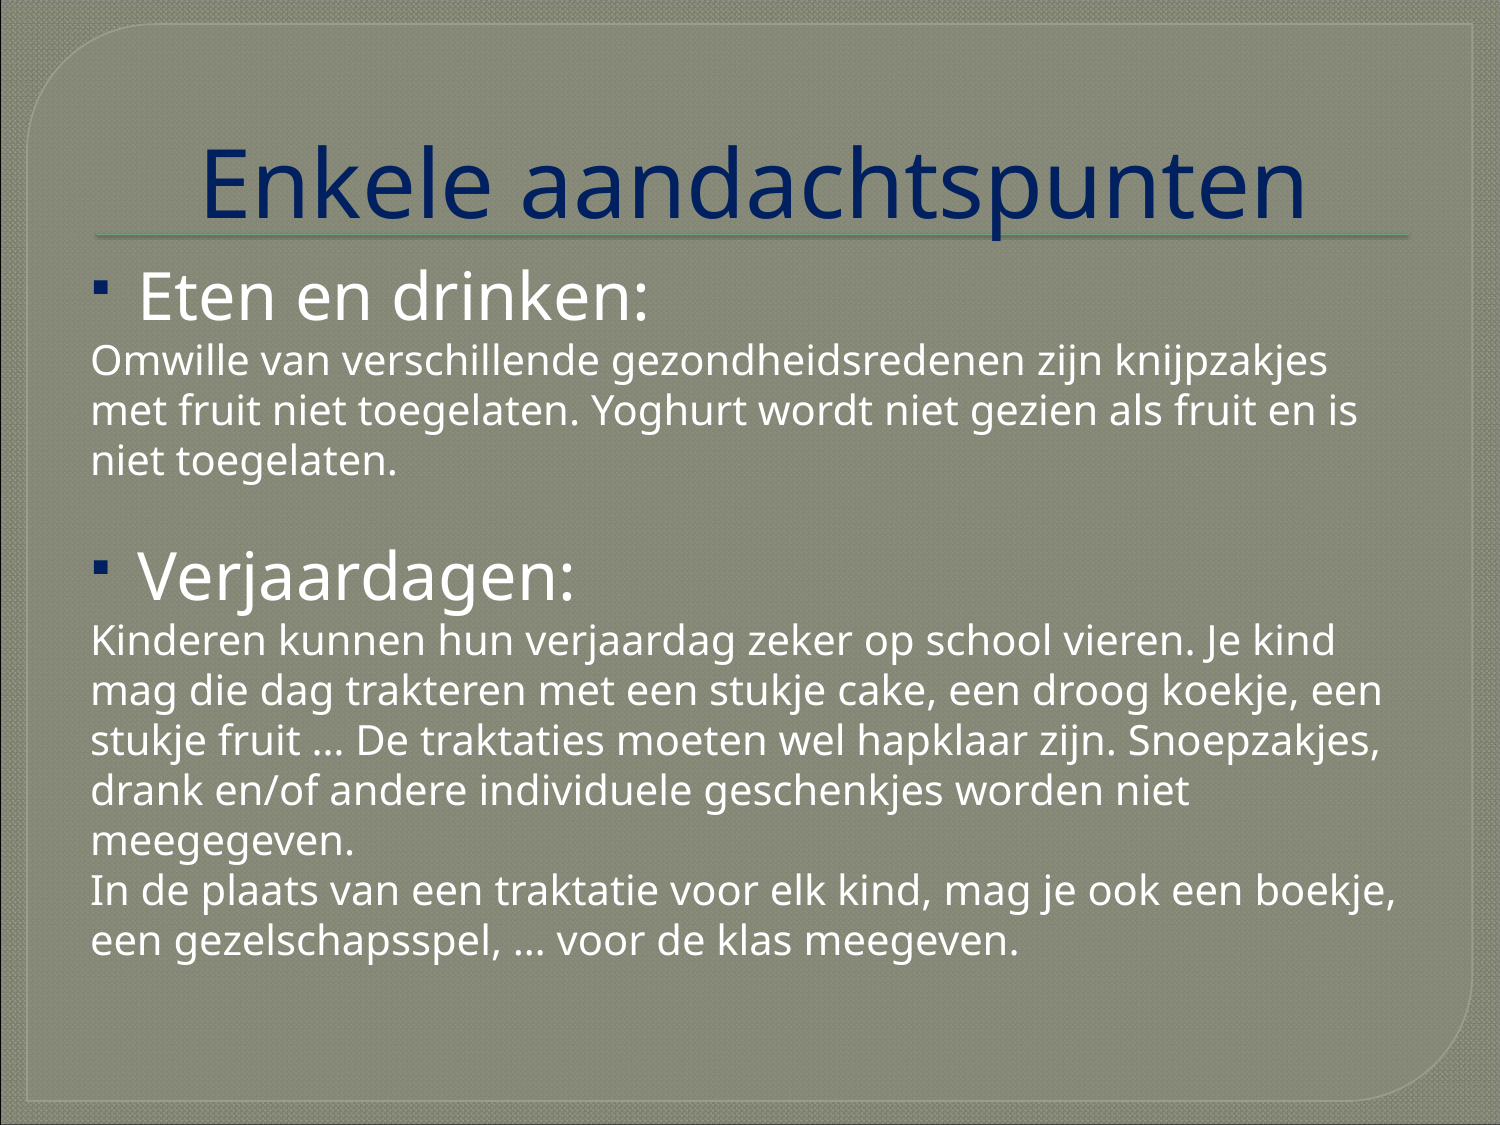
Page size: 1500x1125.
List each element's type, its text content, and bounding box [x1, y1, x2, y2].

picture [0, 0, 1500, 1125]
title Enkele aandachtspunten [75, 41, 1425, 166]
list Eten en drinken: Omwille van verschillende gezondheidsredenen zijn knijpzakjes met fruit niet toegelaten. Yoghurt wordt niet gezien als fruit en is niet toegelaten. Verjaardagen: Kinderen kunnen hun verjaardag zeker op school vieren. Je kind mag die dag trakteren met een stukje cake, een droog koekje, een stukje fruit … De traktaties moeten wel hapklaar zijn. Snoepzakjes, drank en/of andere individuele geschenkjes worden niet meegegeven. In de plaats van een traktatie voor elk kind, mag je ook een boekje, een gezelschapsspel, … voor de klas meegeven. [75, 166, 1425, 1044]
